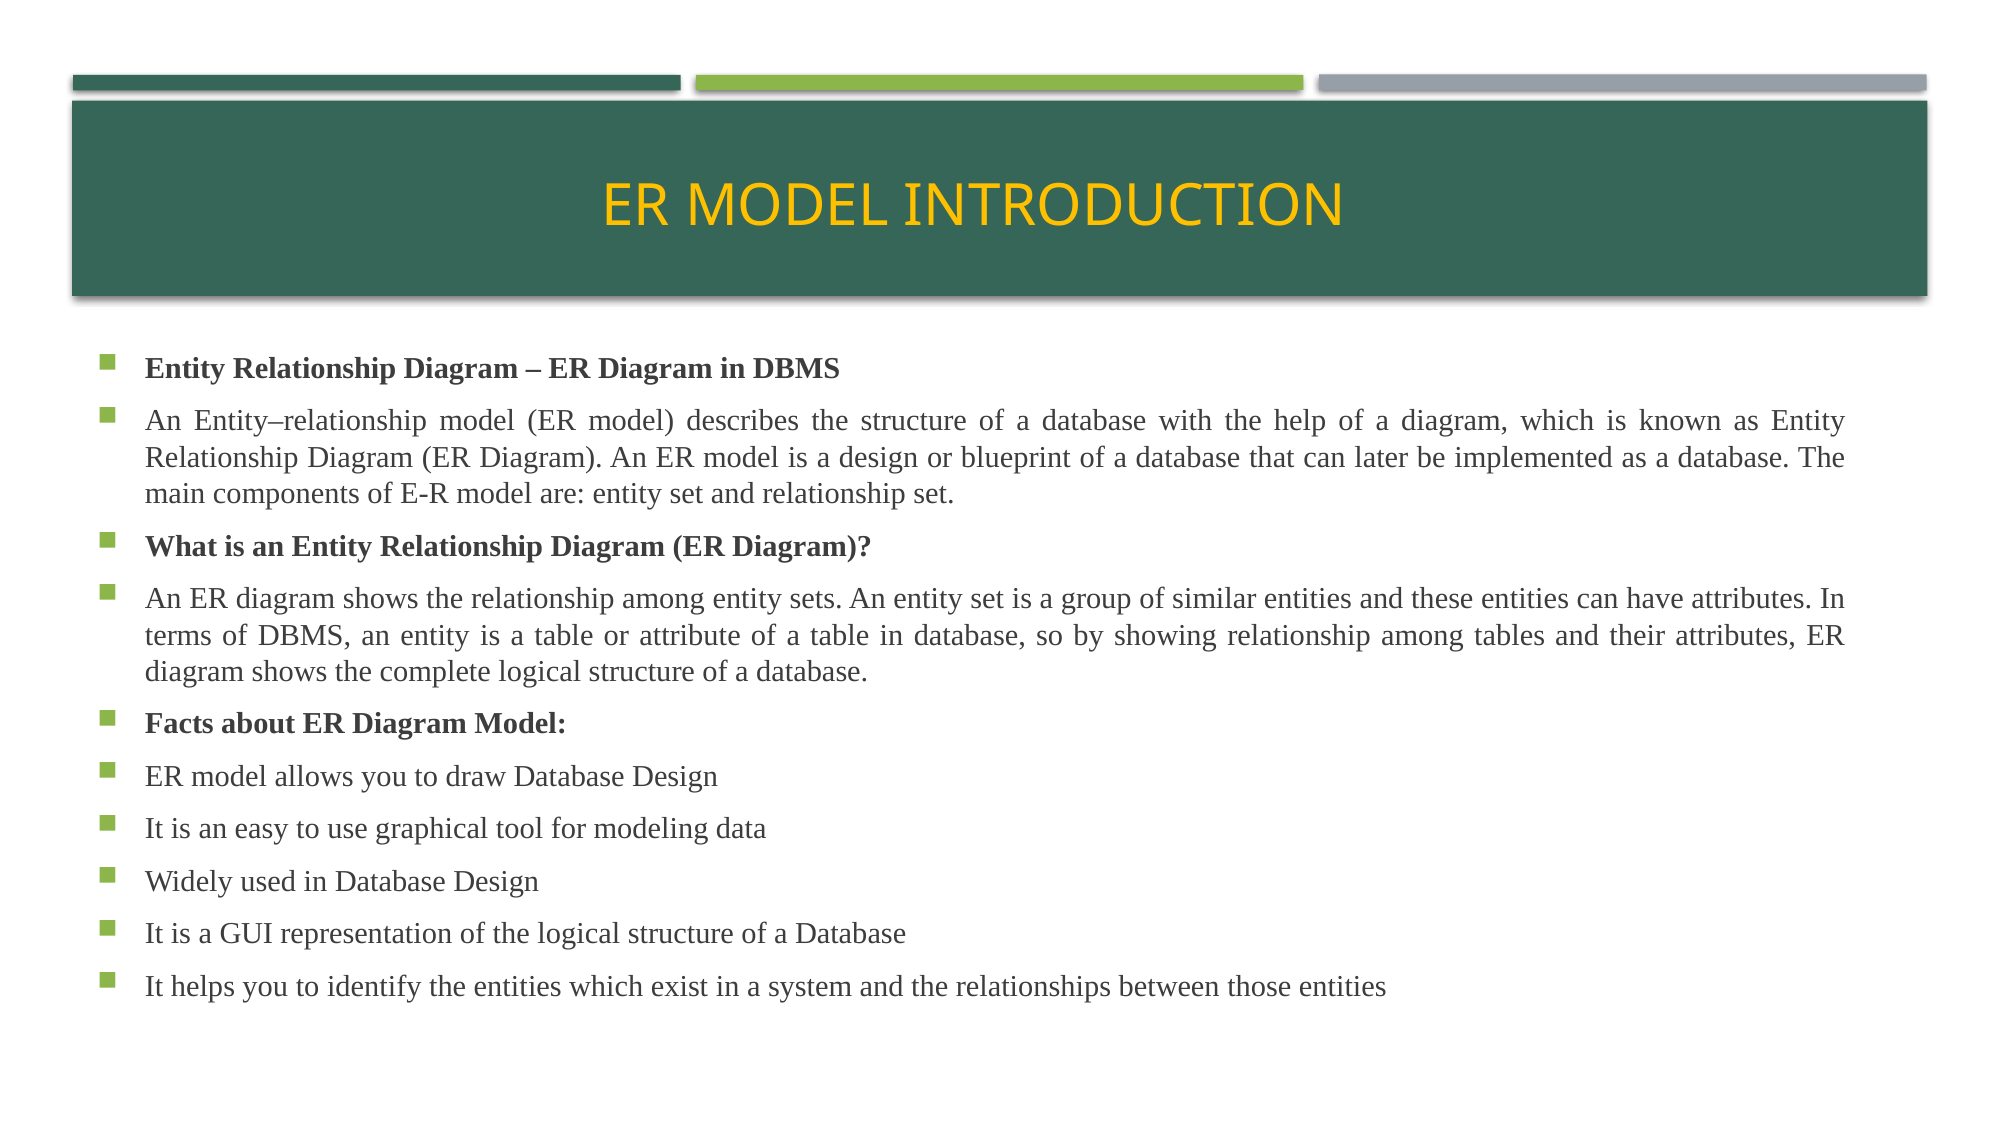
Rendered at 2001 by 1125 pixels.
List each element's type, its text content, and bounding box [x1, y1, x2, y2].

title ER Model Introduction [118, 111, 1844, 245]
list Entity Relationship Diagram – ER Diagram in DBMS An Entity–relationship model (ER model) describes the structure of a database with the help of a diagram, which is known as Entity Relationship Diagram (ER Diagram). An ER model is a design or blueprint of a database that can later be implemented as a database. The main components of E-R model are: entity set and relationship set. What is an Entity Relationship Diagram (ER Diagram)? An ER diagram shows the relationship among entity sets. An entity set is a group of similar entities and these entities can have attributes. In terms of DBMS, an entity is a table or attribute of a table in database, so by showing relationship among tables and their attributes, ER diagram shows the complete logical structure of a database. Facts about ER Diagram Model: ER model allows you to draw Database Design It is an easy to use graphical tool for modeling data Widely used in Database Design It is a GUI representation of the logical structure of a Database It helps you to identify the entities which exist in a system and the relationships between those entities [81, 337, 1863, 1014]
